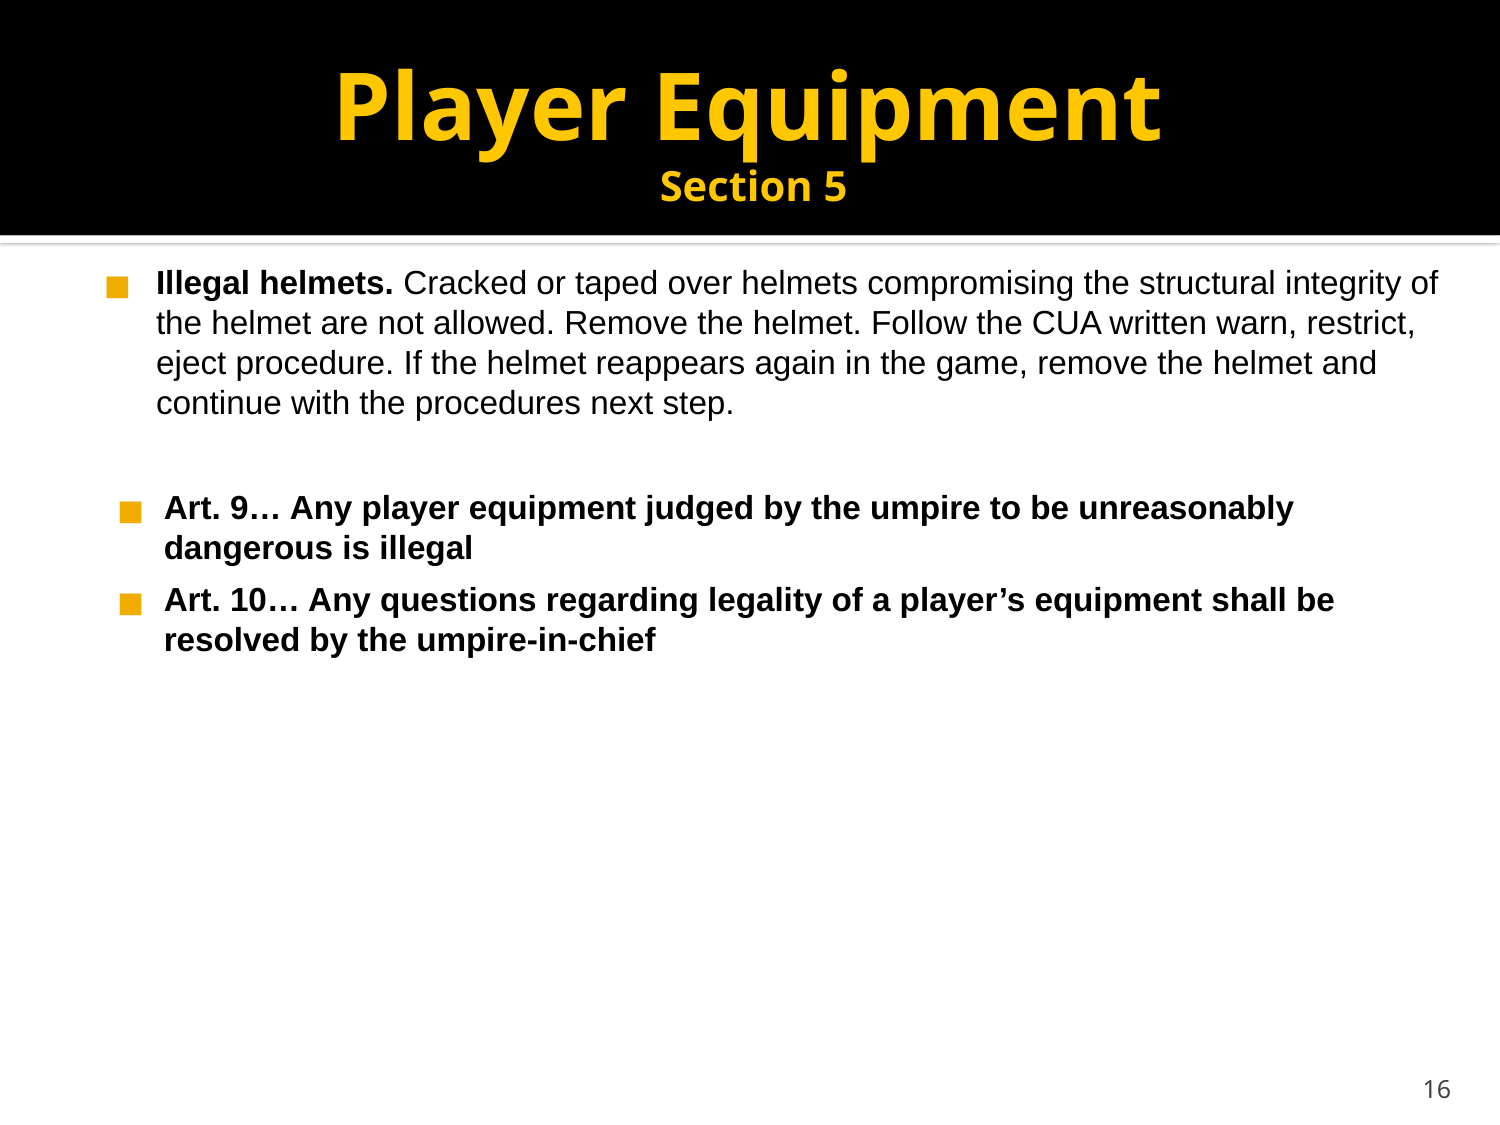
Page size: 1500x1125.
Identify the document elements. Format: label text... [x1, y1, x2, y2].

slide_number 16 [1345, 1062, 1467, 1108]
list Illegal helmets. Cracked or taped over helmets compromising the structural integrity of the helmet are not allowed. Remove the helmet. Follow the CUA written warn, restrict, eject procedure. If the helmet reappears again in the game, remove the helmet and continue with the procedures next step. Art. 9… Any player equipment judged by the umpire to be unreasonably dangerous is illegal Art. 10… Any questions regarding legality of a player’s equipment shall be resolved by the umpire-in-chief [75, 246, 1480, 1100]
title Player Equipment Section 5 [75, 25, 1425, 231]
